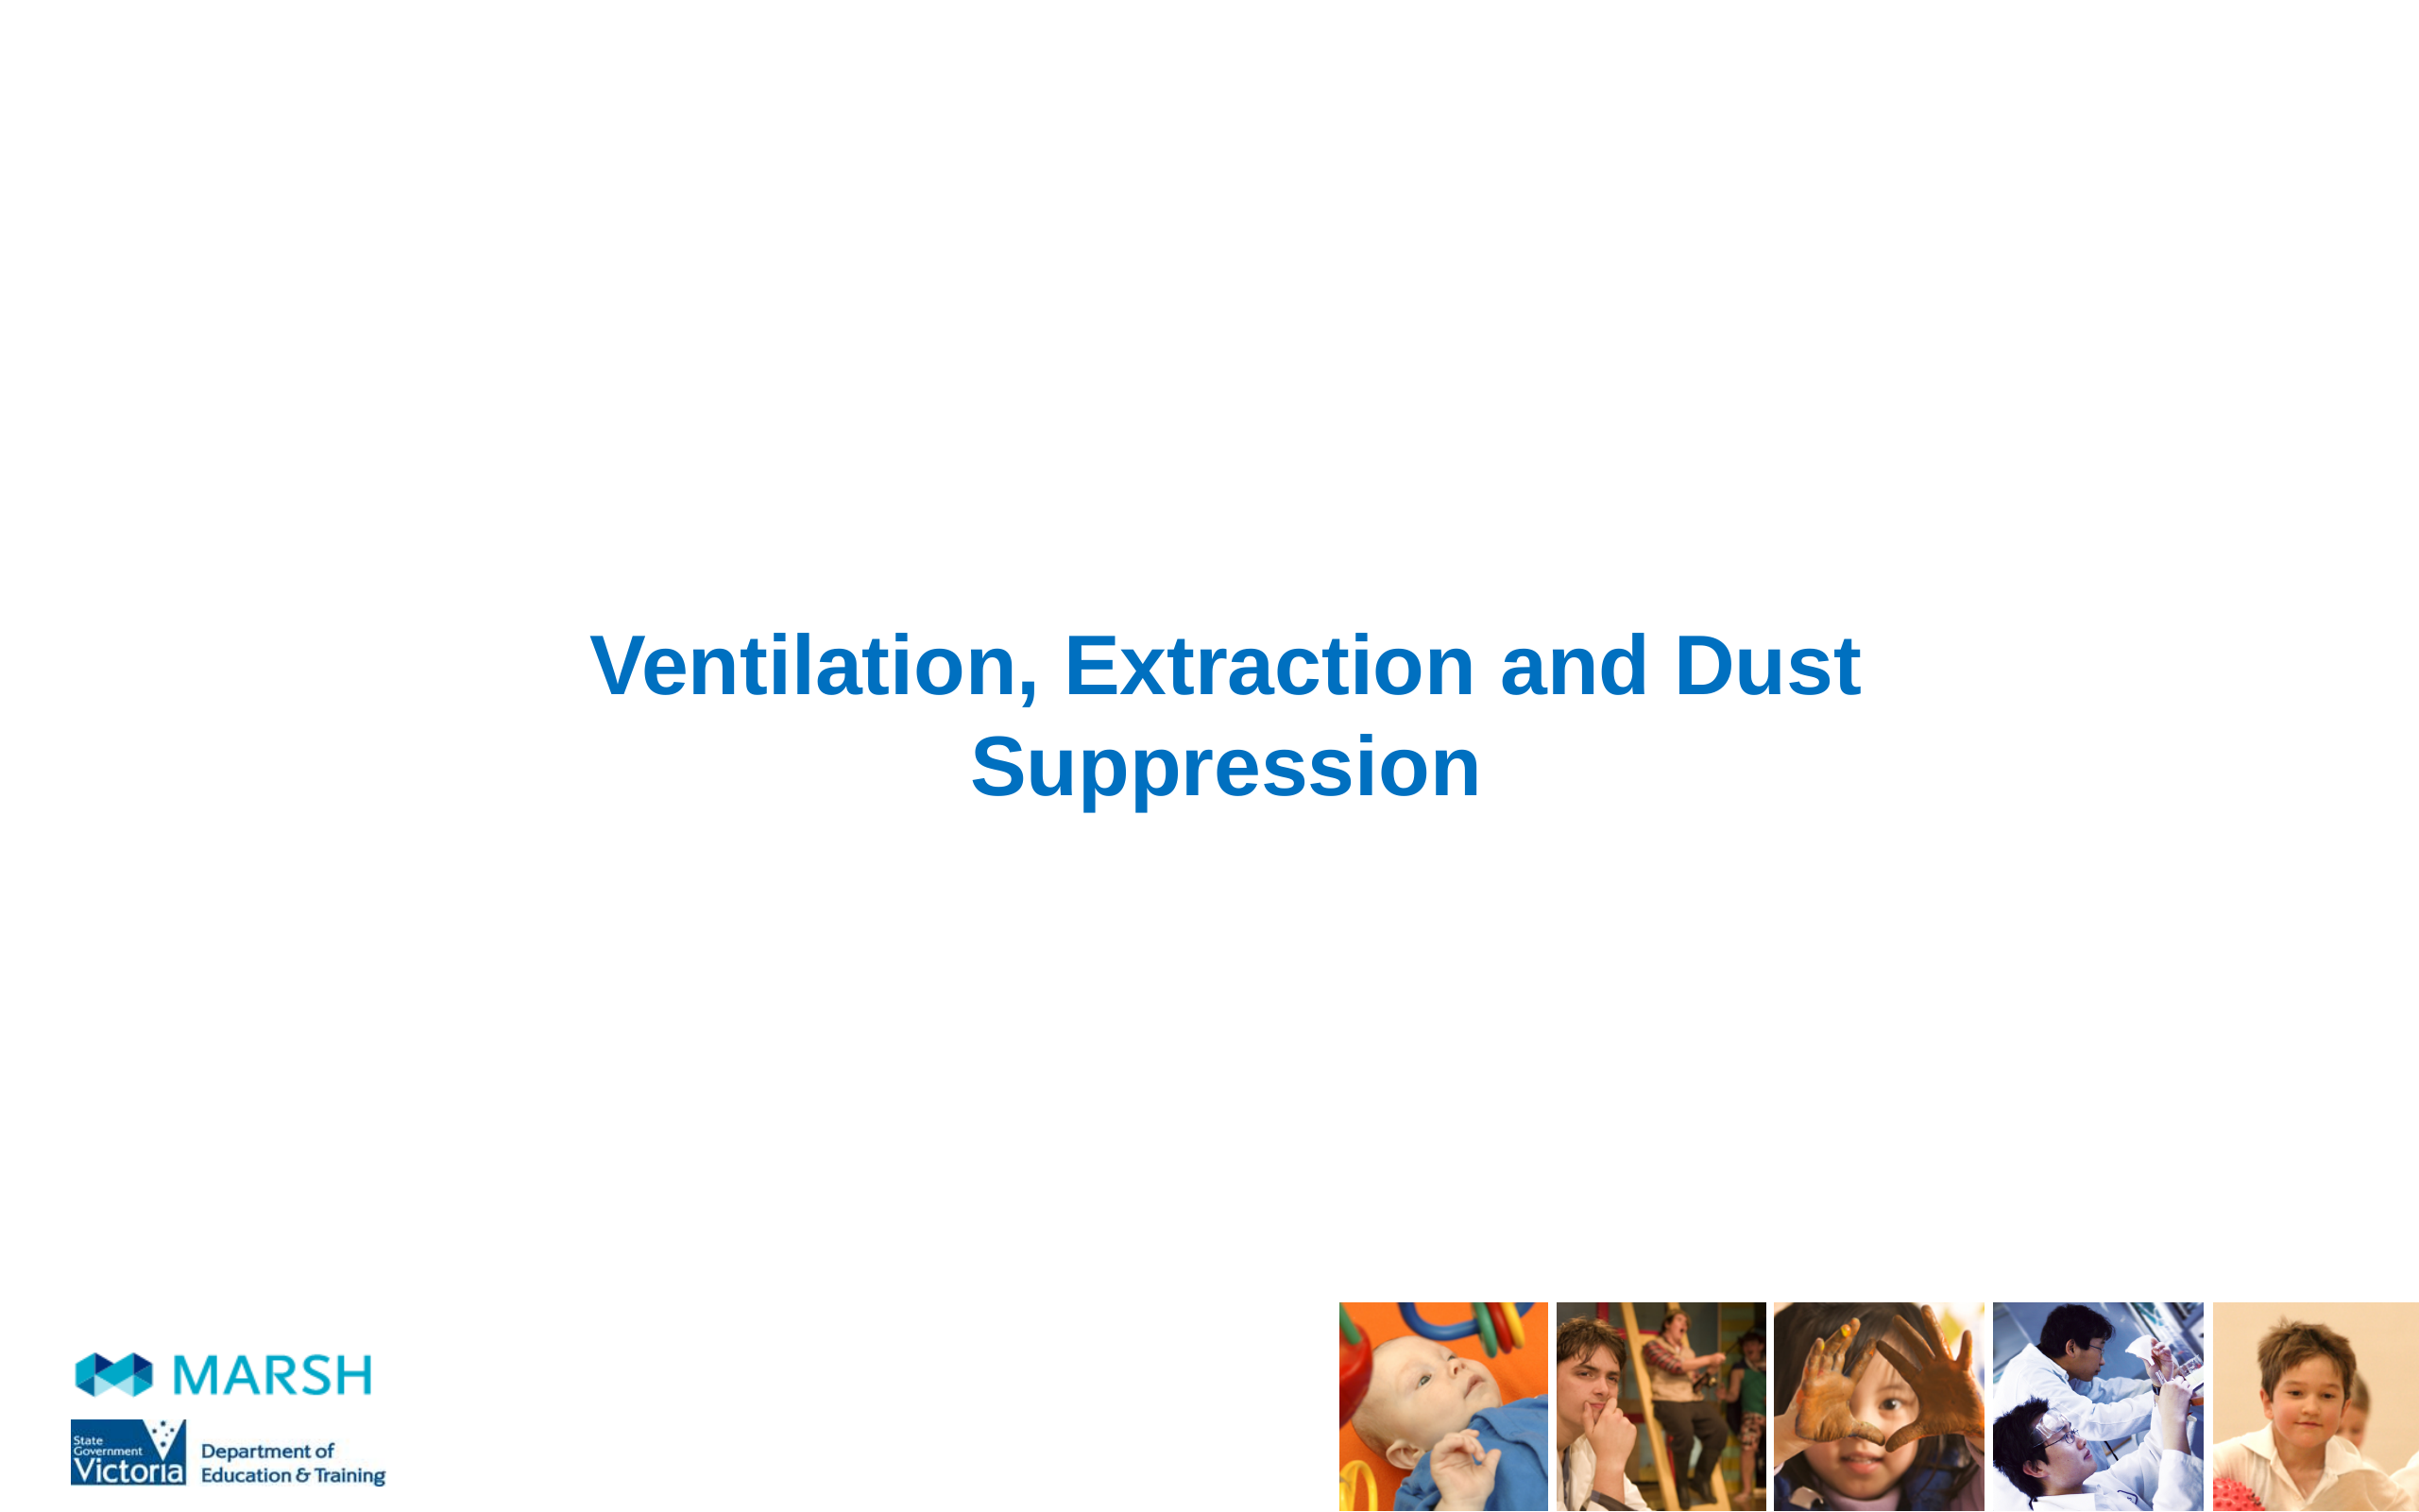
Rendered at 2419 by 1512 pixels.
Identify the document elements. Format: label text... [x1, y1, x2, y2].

title Ventilation, Extraction and Dust Suppression [338, 599, 2114, 725]
picture [1339, 1302, 1548, 1511]
picture [1774, 1302, 1985, 1511]
picture [71, 1349, 377, 1407]
picture [2213, 1302, 2419, 1511]
picture [1993, 1302, 2204, 1511]
picture [1557, 1302, 1766, 1511]
picture [71, 1419, 386, 1487]
